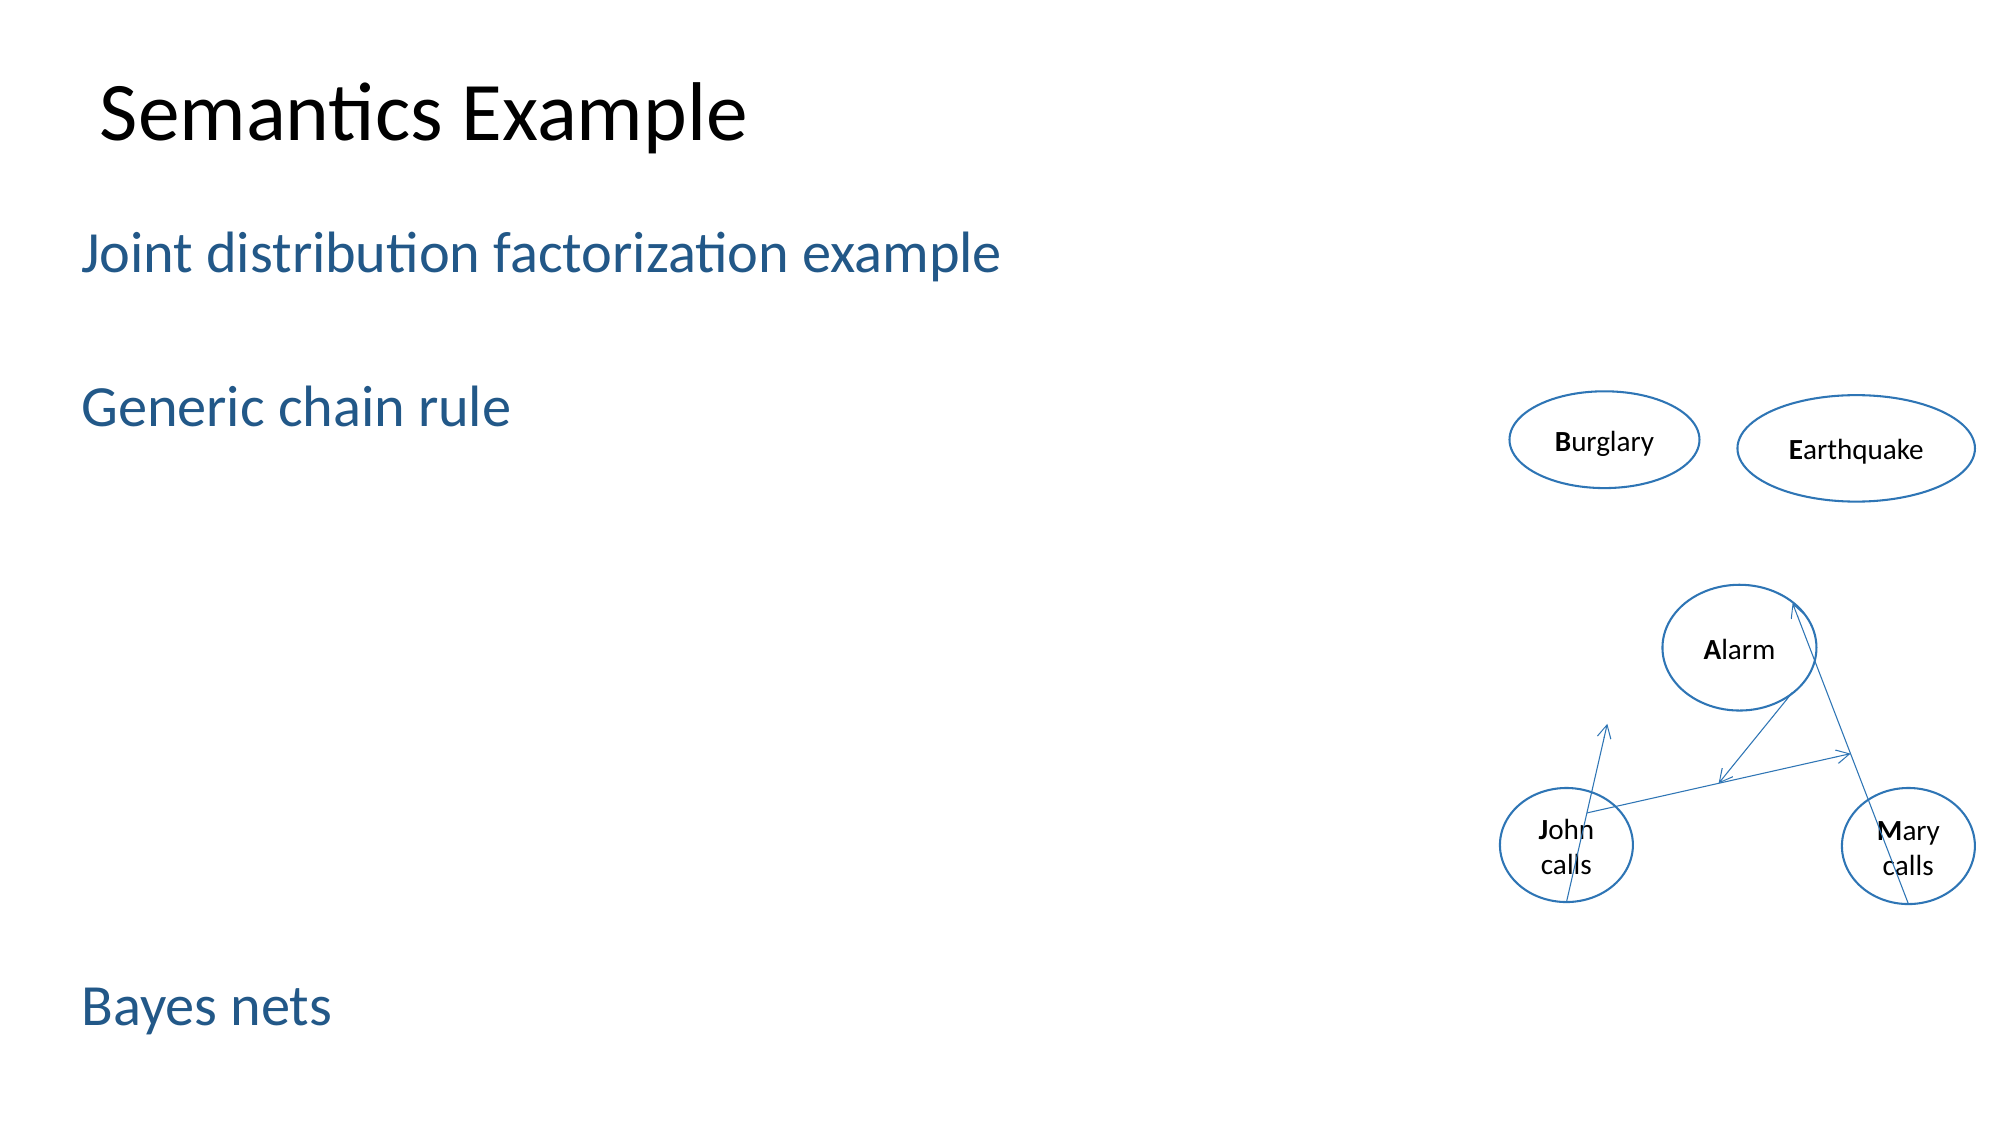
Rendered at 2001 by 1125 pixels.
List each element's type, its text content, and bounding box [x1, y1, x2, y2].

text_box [1499, 391, 1975, 905]
title Semantics Example [85, 60, 1161, 249]
